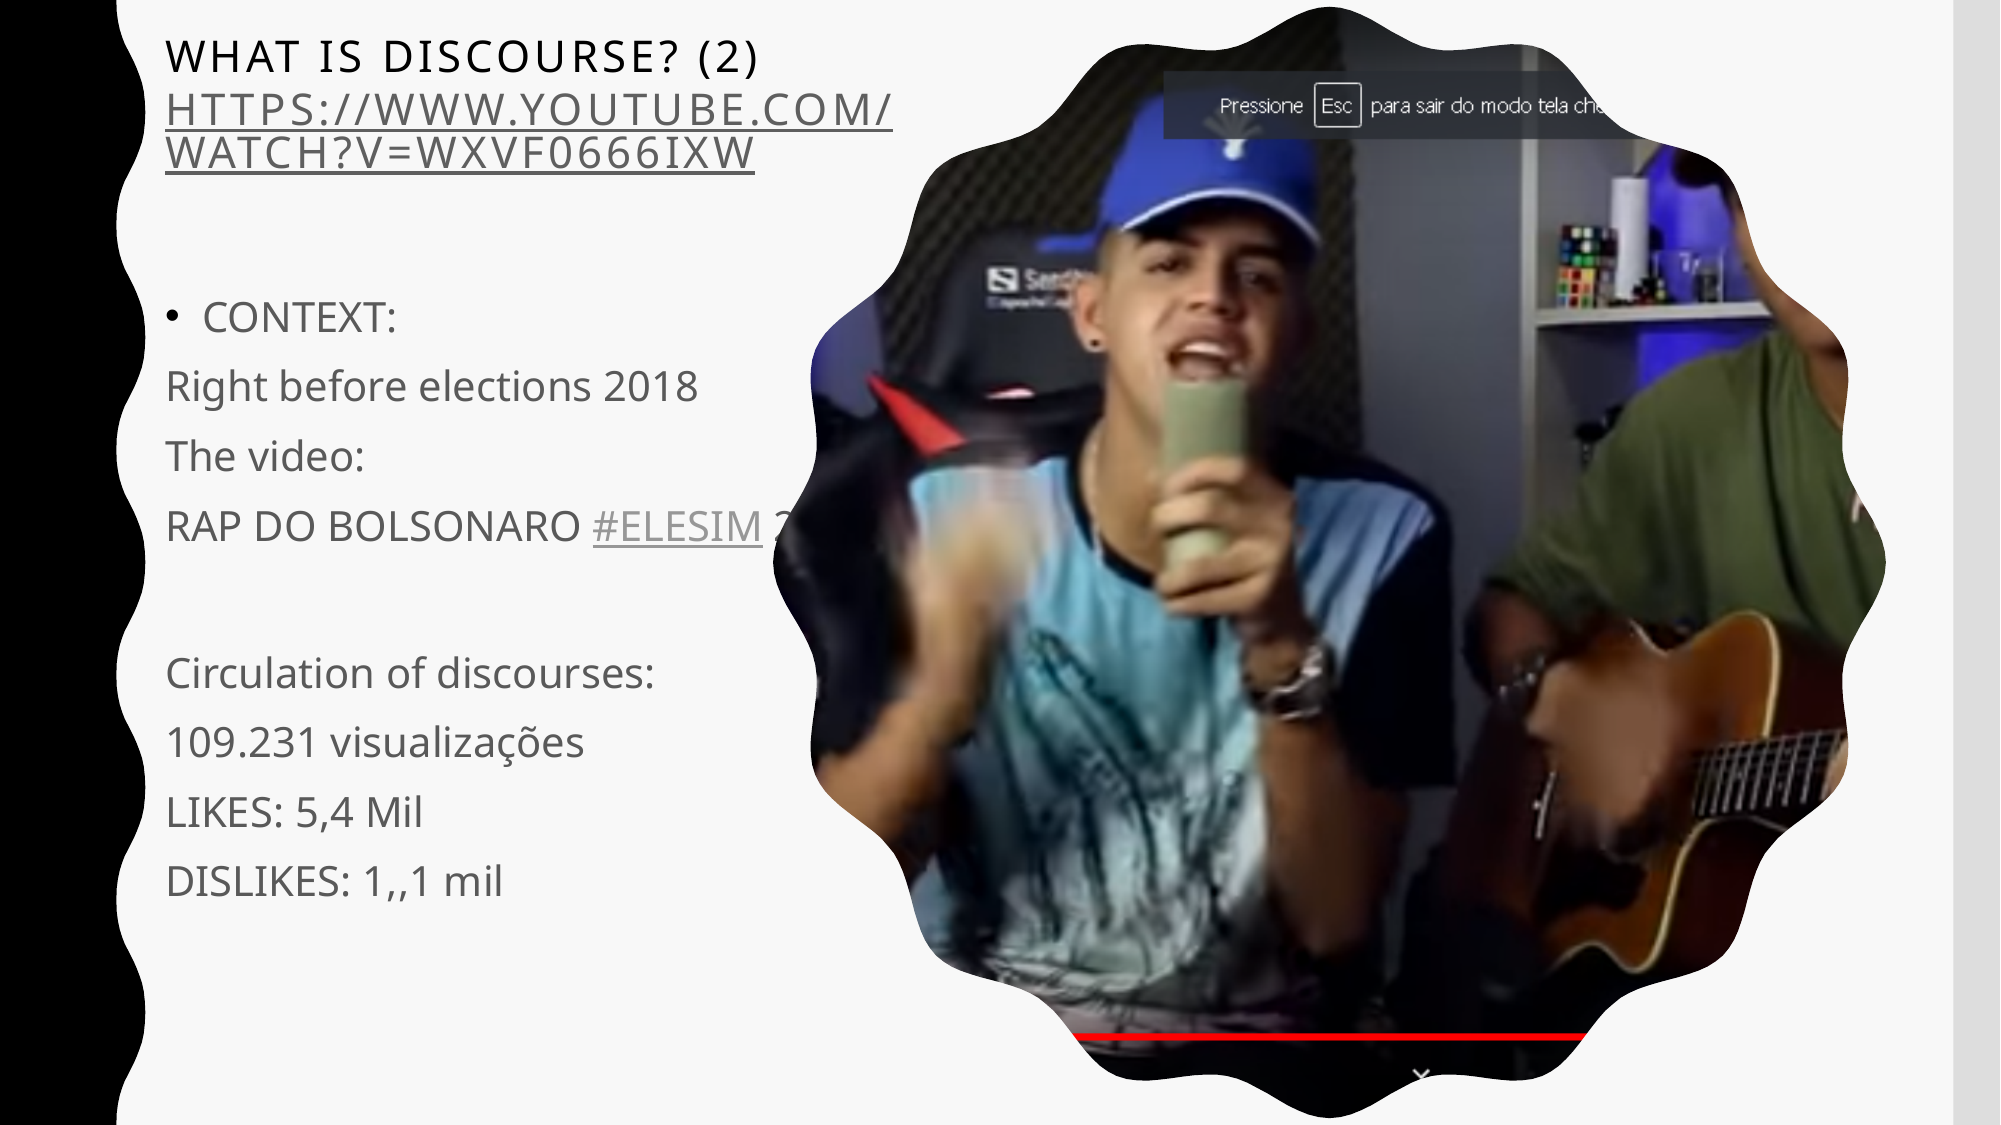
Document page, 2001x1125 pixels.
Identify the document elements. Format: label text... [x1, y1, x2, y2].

list CONTEXT: Right before elections 2018 The video: RAP DO BOLSONARO #ELESIM 2 Circulation of discourses: 109.231 visualizações LIKES: 5,4 Mil DISLIKES: 1,,1 mil [149, 278, 773, 1022]
picture [773, 6, 1886, 1119]
title what is discourse? (2) https://www.youtube.com/watch?v=WxVf0666IXw [149, 27, 773, 278]
